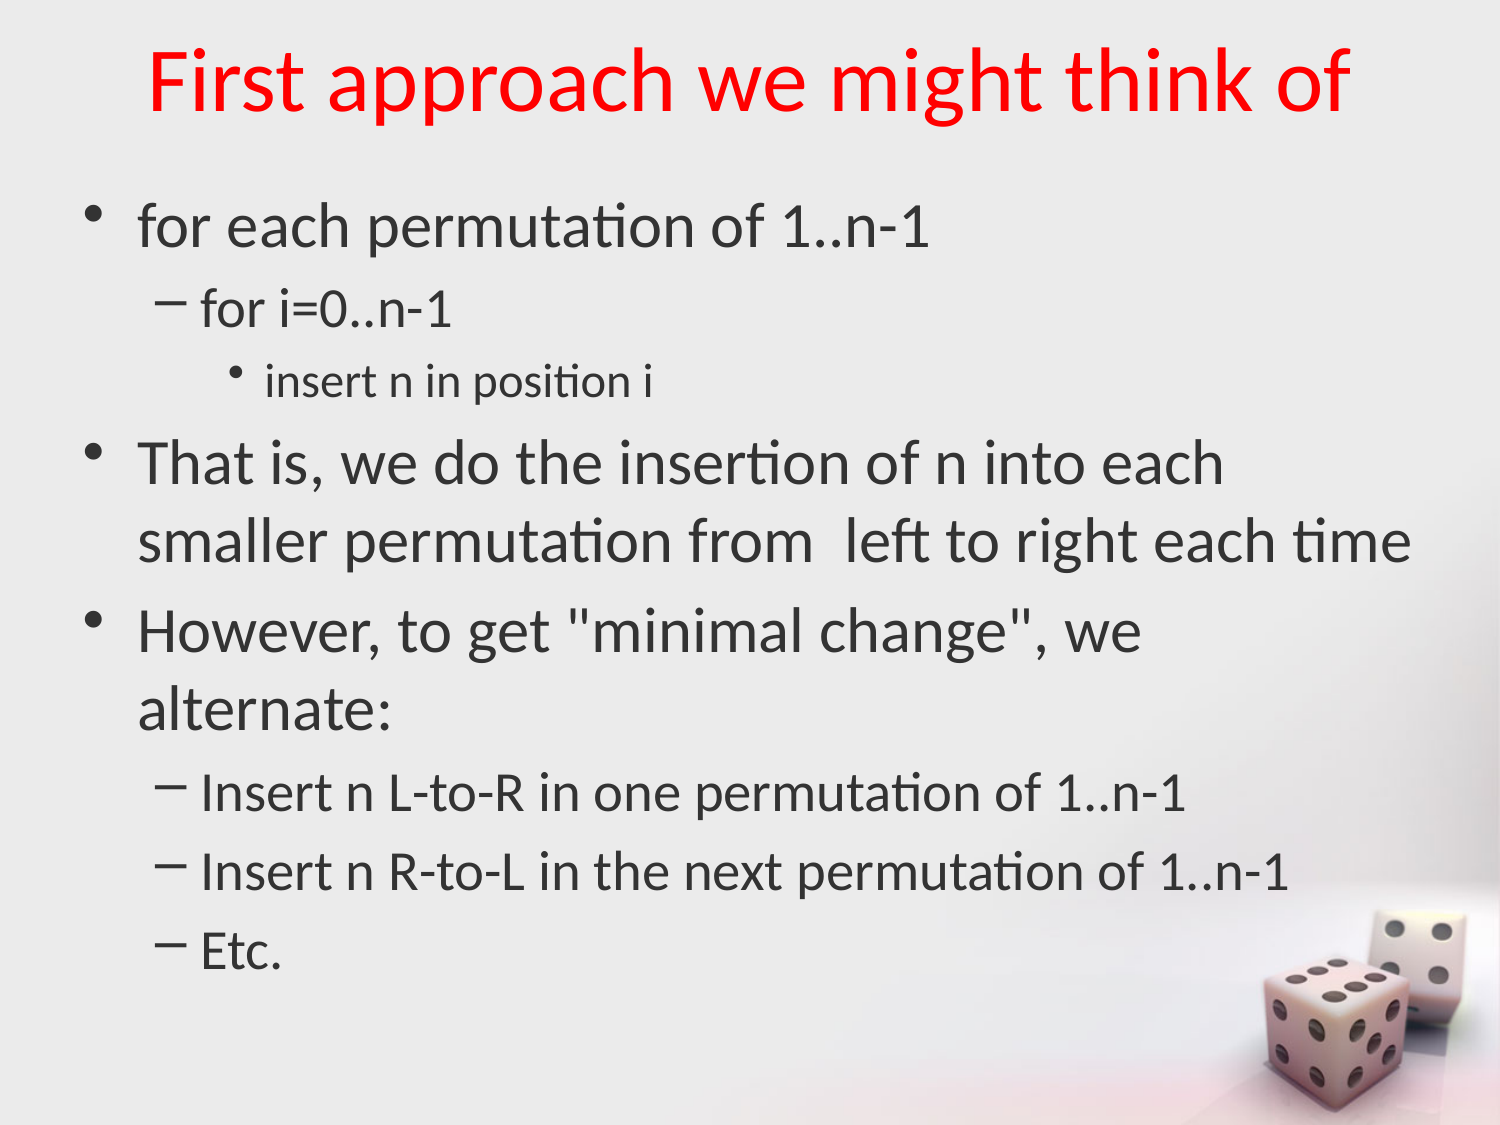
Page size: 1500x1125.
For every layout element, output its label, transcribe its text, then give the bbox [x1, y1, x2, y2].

list for each permutation of 1..n-1 for i=0..n-1 insert n in position i That is, we do the insertion of n into each smaller permutation from left to right each time However, to get "minimal change", we alternate: Insert n L-to-R in one permutation of 1..n-1 Insert n R-to-L in the next permutation of 1..n-1 Etc. [74, 174, 1426, 1038]
picture [0, 0, 1500, 1125]
title First approach we might think of [74, 0, 1426, 151]
